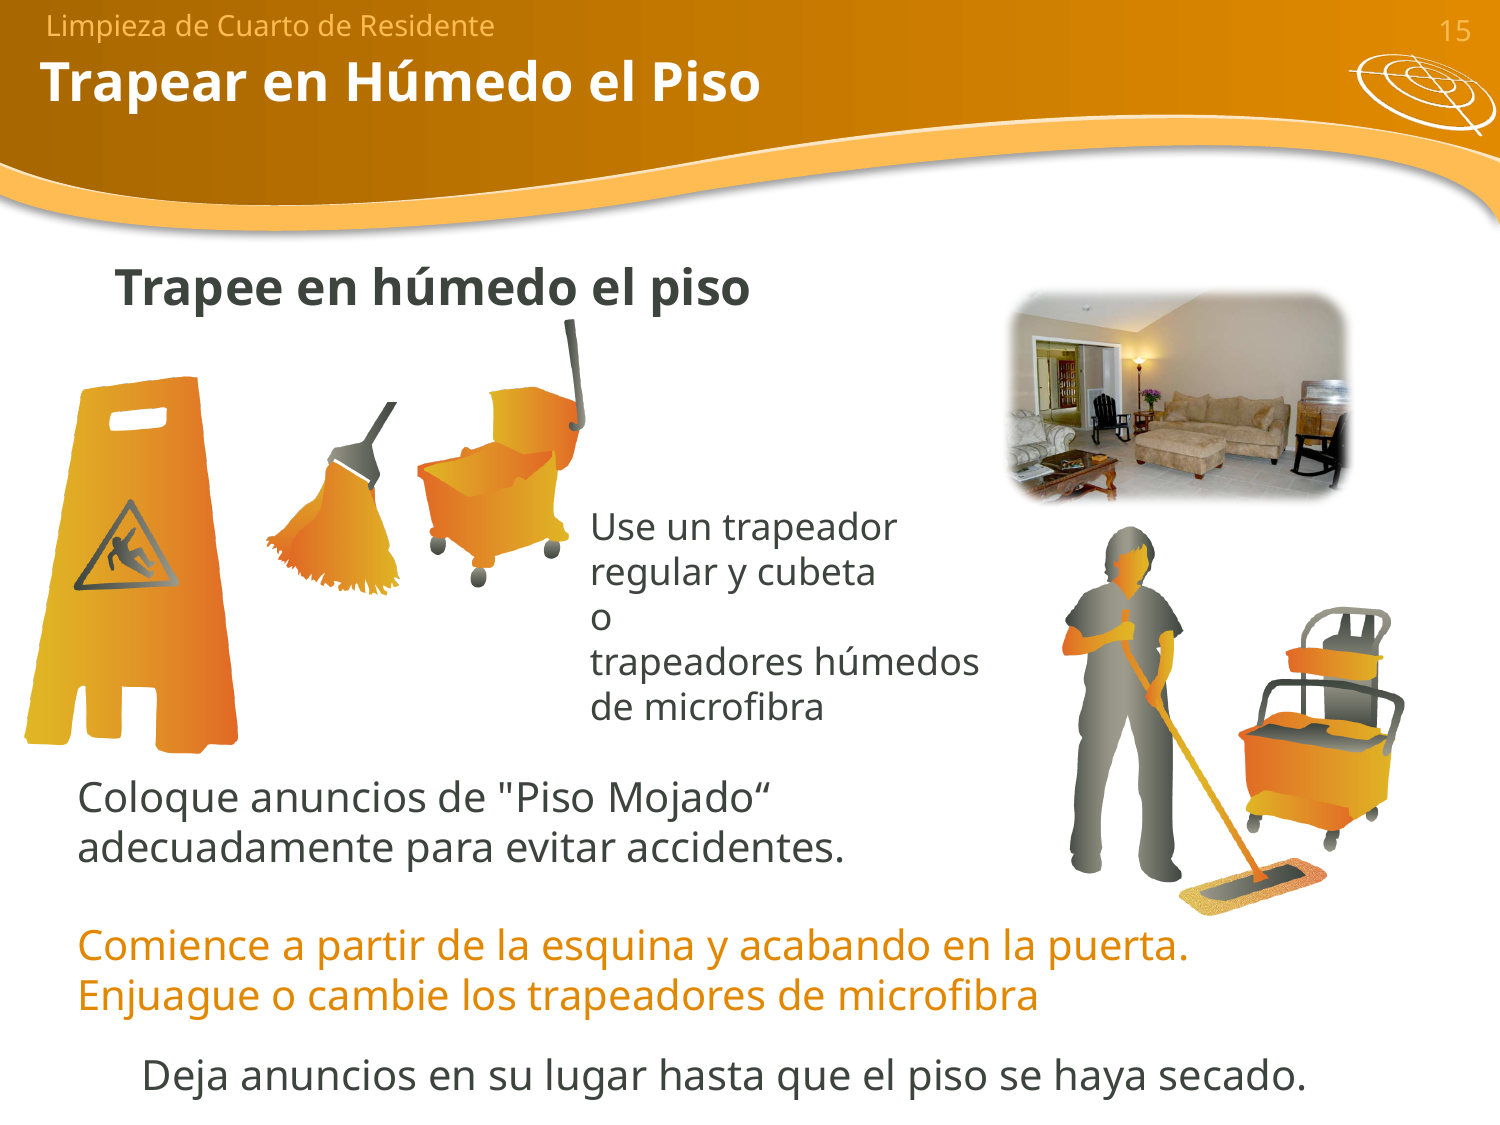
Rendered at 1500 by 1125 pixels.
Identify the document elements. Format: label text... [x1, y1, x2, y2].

title Trapear en Húmedo el Piso [24, 27, 963, 133]
picture [1018, 300, 1339, 492]
text_box Trapee en húmedo el piso [99, 237, 1088, 324]
picture [1347, 53, 1498, 138]
text_box Coloque anuncios de "Piso Mojado“ adecuadamente para evitar accidentes. Comience a partir de la esquina y acabando en la puerta. Enjuague o cambie los trapeadores de microfibra Deja anuncios en su lugar hasta que el piso se haya secado. [62, 763, 1388, 1106]
text_box Use un trapeador regular y cubeta o trapeadores húmedos de microfibra [574, 495, 1038, 736]
picture [1053, 520, 1413, 926]
text_box Limpieza de Cuarto de Residente [30, 0, 1007, 50]
picture [23, 316, 641, 754]
